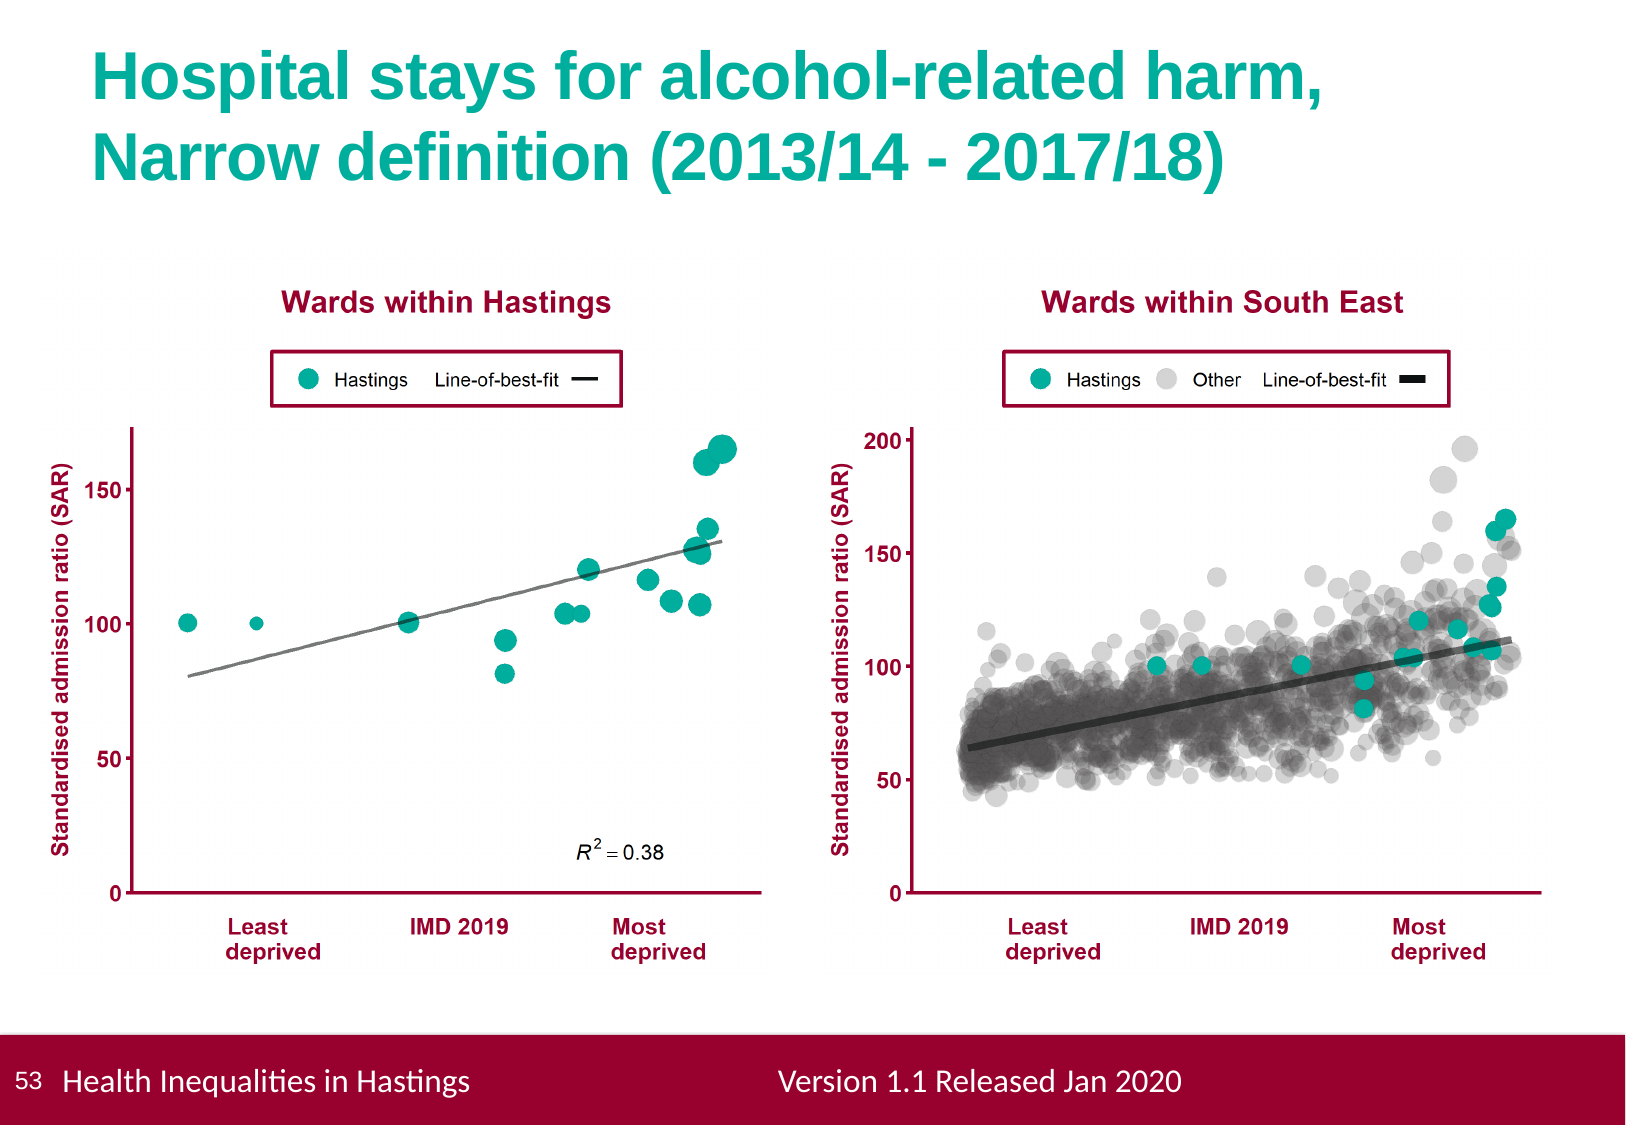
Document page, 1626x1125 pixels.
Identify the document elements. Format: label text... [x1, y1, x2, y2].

title Hospital stays for alcohol-related harm, Narrow definition (2013/14 - 2017/18) [91, 19, 1534, 207]
picture [40, 241, 773, 974]
text_box Health Inequalities in Hastings Version 1.1 Released Jan 2020 [10, 1052, 1448, 1107]
picture [820, 241, 1553, 974]
